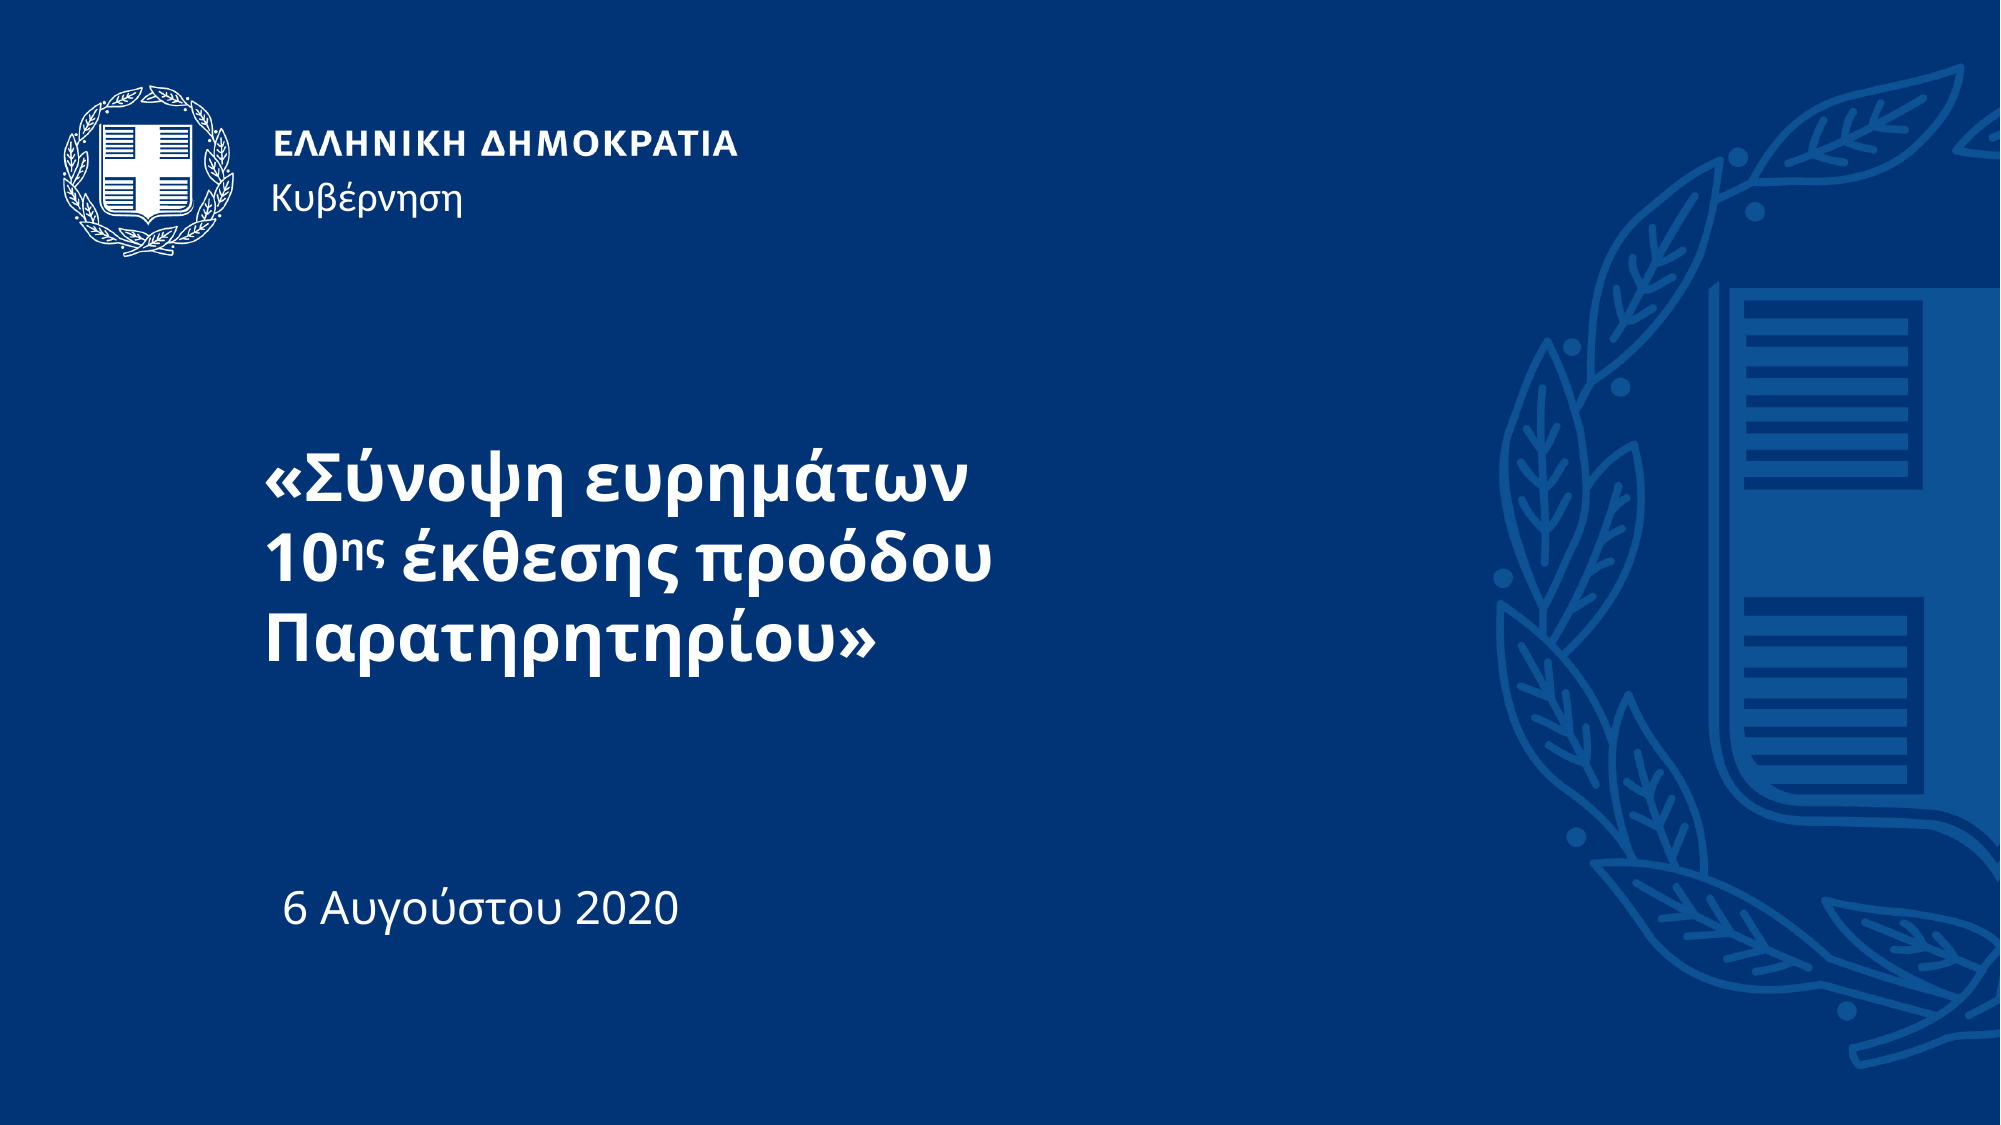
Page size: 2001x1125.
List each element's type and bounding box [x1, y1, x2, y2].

text_box [0, 0, 2000, 1125]
